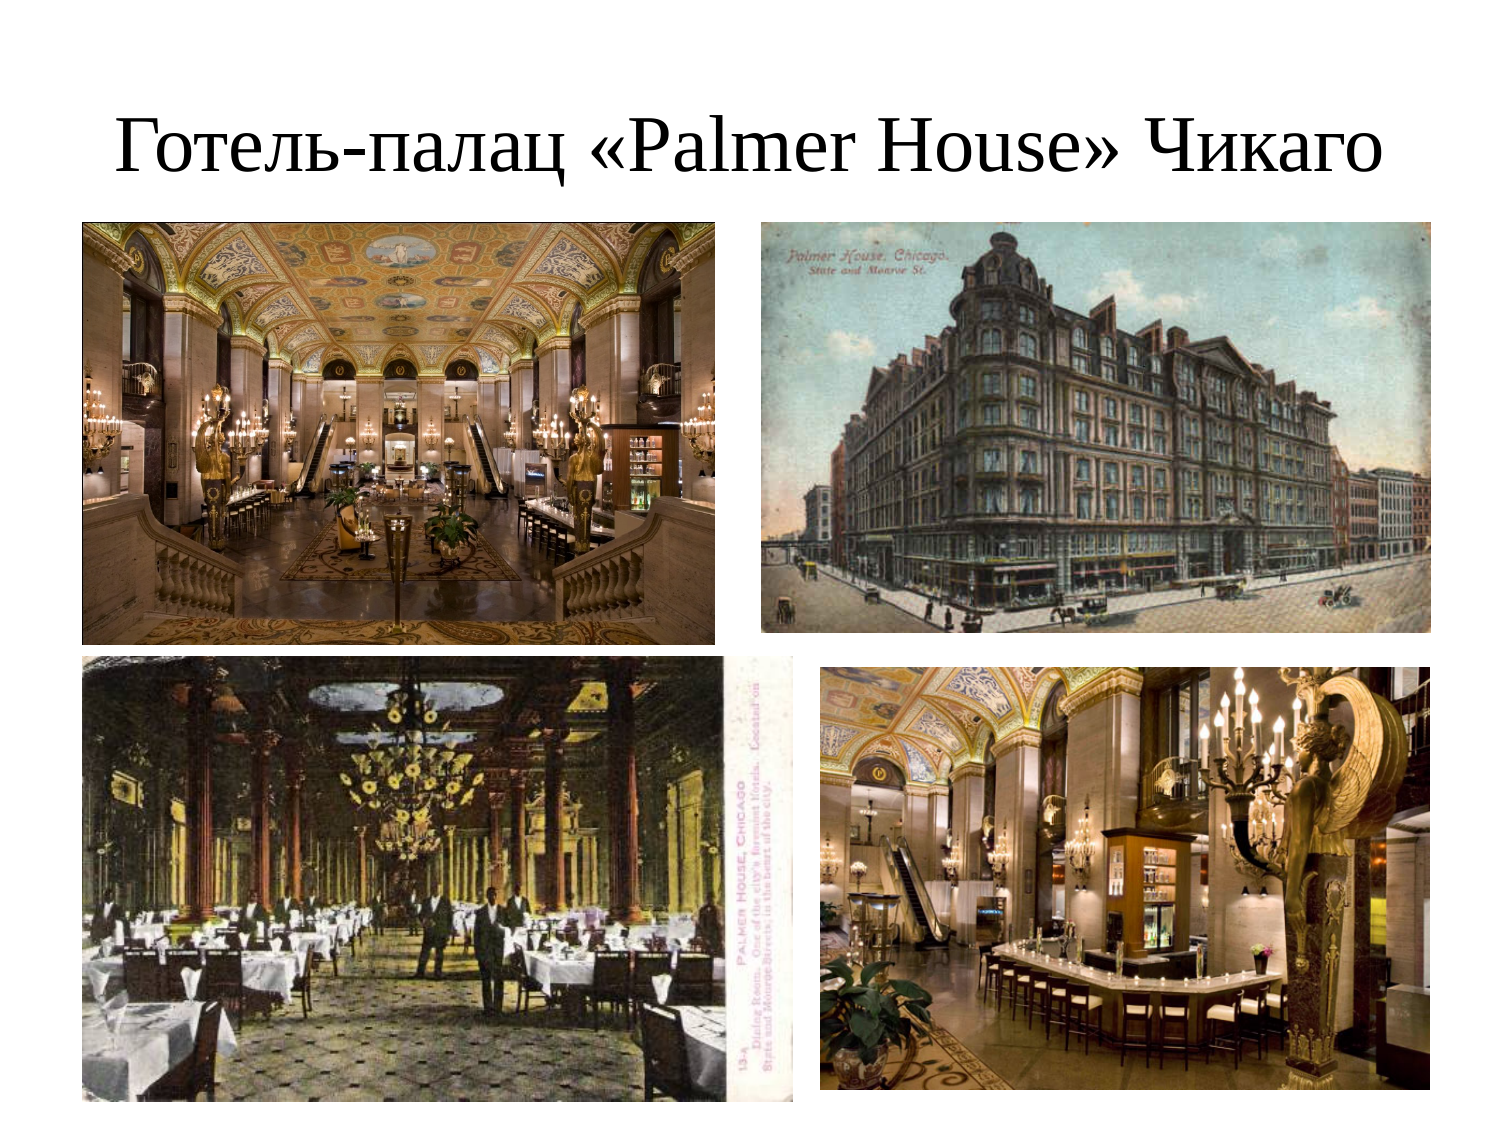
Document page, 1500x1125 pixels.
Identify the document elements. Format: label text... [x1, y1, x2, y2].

picture [761, 222, 1431, 633]
title Готель-палац «Palmer House» Чикаго [75, 45, 1425, 233]
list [81, 656, 793, 1102]
picture [820, 667, 1430, 1090]
picture [81, 222, 716, 645]
